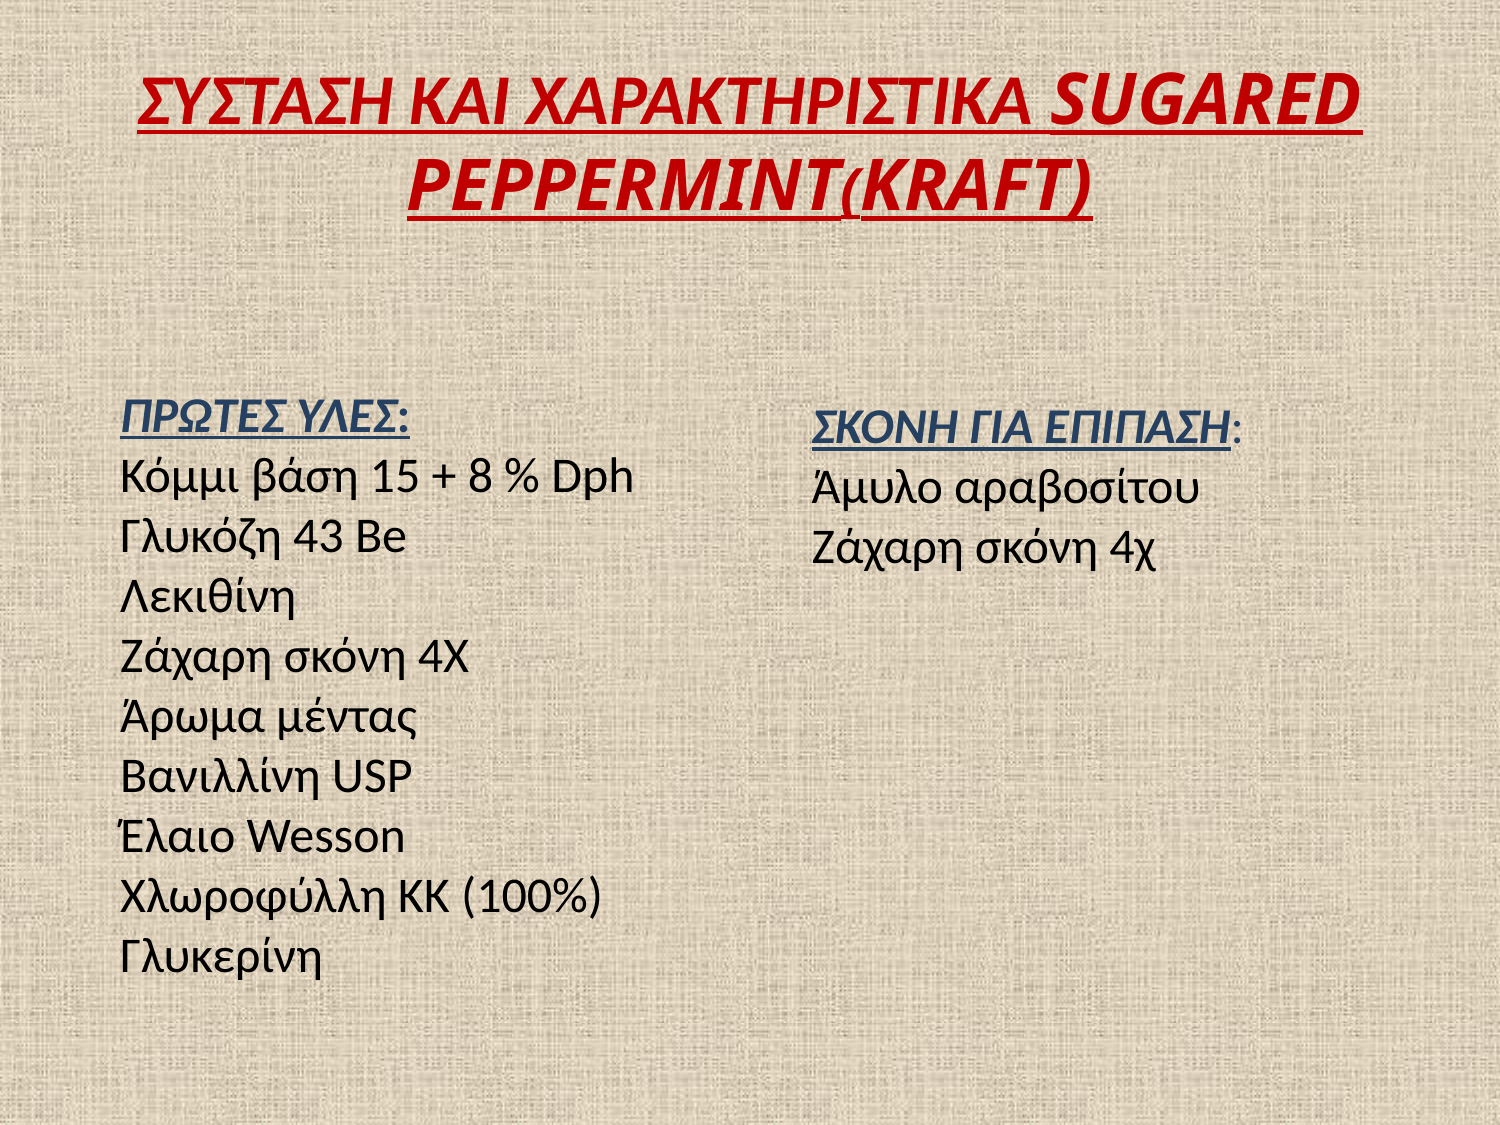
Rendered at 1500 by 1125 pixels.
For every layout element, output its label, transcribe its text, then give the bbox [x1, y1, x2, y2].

title ΣΥΣΤΑΣΗ ΚΑΙ ΧΑΡΑΚΤΗΡΙΣΤΙΚΑ SUGARED PEPPERMINT(KRAFT) [75, 45, 1425, 233]
text_box ΠΡΩΤΕΣ ΥΛΕΣ: Κόμμι βάση 15 + 8 % Dph Γλυκόζη 43 Be Λεκιθίνη Ζάχαρη σκόνη 4Χ Άρωμα μέντας Βανιλλίνη USP Έλαιο Wesson Χλωροφύλλη ΚΚ (100%) Γλυκερίνη [105, 374, 856, 1050]
picture [0, 0, 1500, 1125]
text_box ΣΚΟΝΗ ΓΙΑ ΕΠΙΠΑΣΗ: Άμυλο αραβοσίτου Ζάχαρη σκόνη 4χ [796, 386, 1500, 582]
